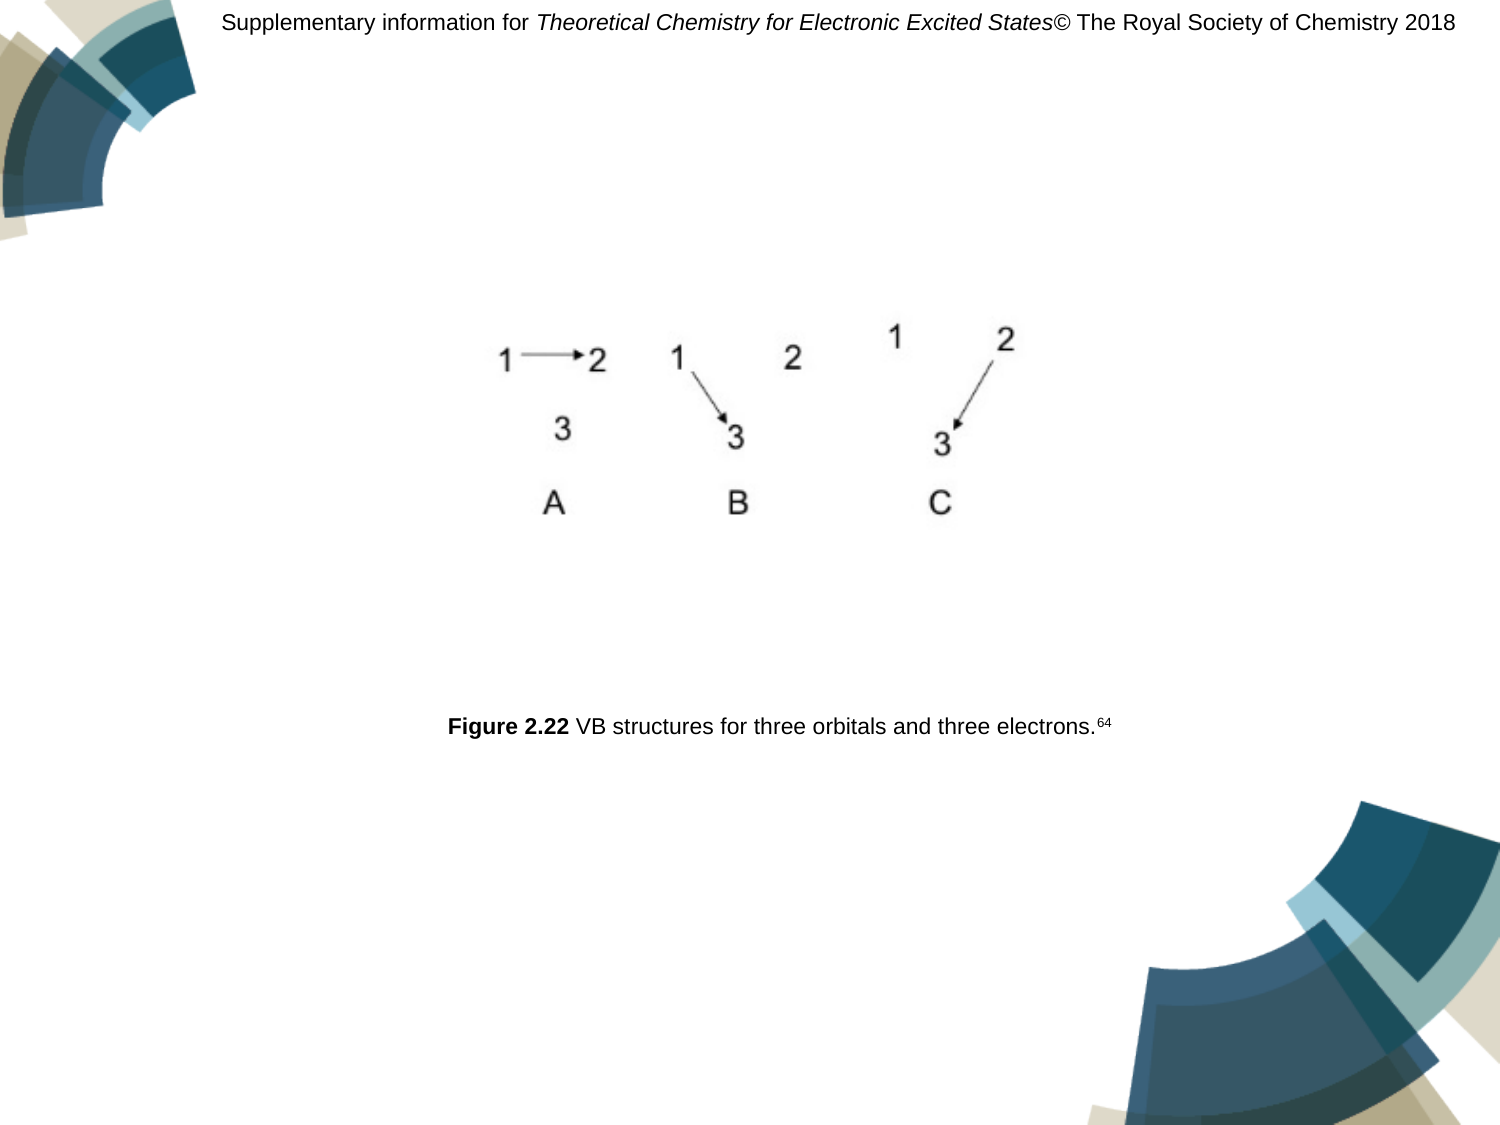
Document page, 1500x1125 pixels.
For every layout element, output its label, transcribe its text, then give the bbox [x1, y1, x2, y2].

text_box Supplementary information for Theoretical Chemistry for Electronic Excited States© The Royal Society of Chemistry 2018 [206, 0, 1497, 43]
picture [0, 0, 1500, 1125]
